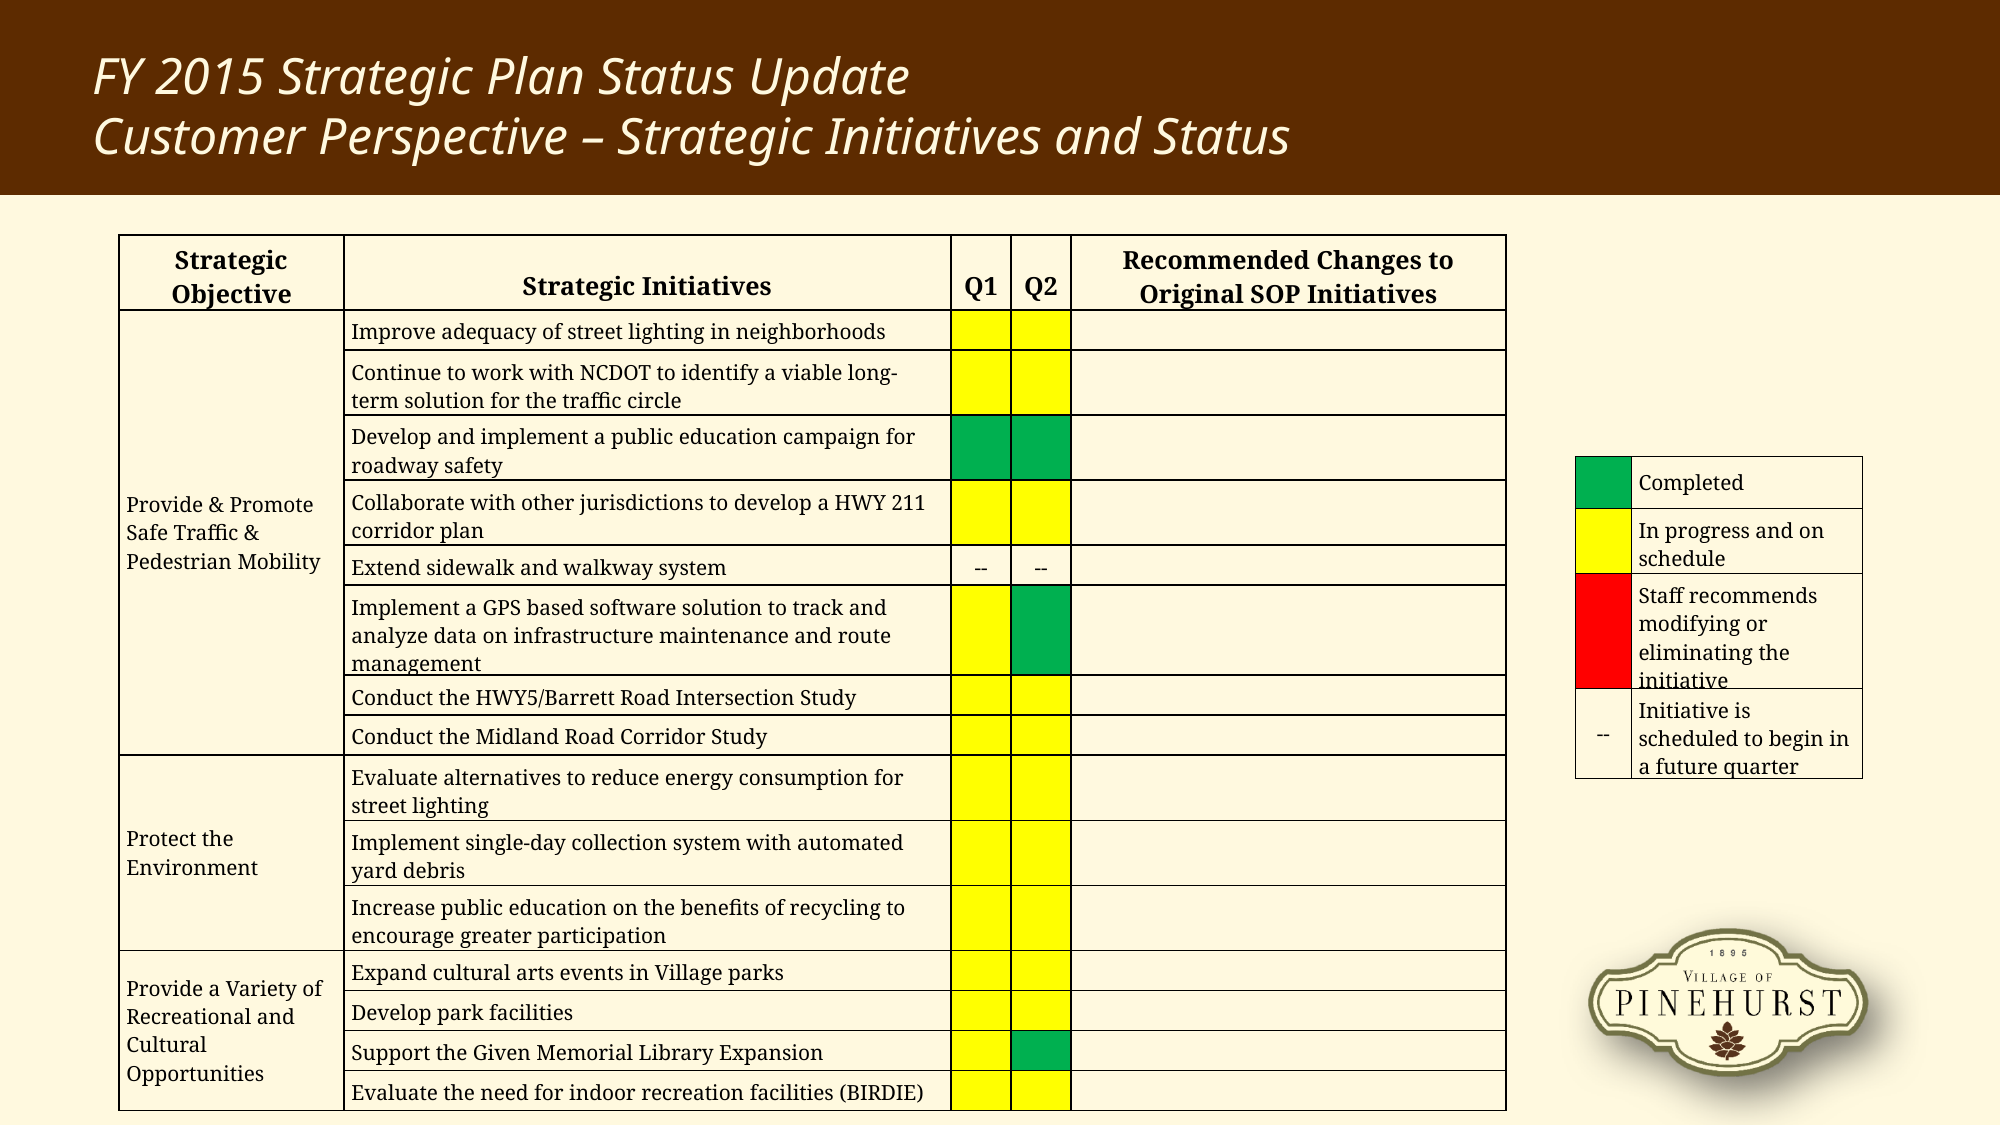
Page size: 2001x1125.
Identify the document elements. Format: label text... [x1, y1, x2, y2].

table_cell Evaluate the need for indoor recreation facilities (BIRDIE) [345, 1071, 950, 1110]
table_cell [1012, 886, 1070, 950]
table_cell [1072, 716, 1505, 754]
table_cell [1012, 351, 1070, 414]
table_cell [952, 351, 1010, 414]
table_cell [1012, 756, 1070, 820]
table_cell [1576, 509, 1631, 573]
table_cell [952, 716, 1010, 754]
table_cell -- [952, 546, 1010, 584]
table_cell [952, 951, 1010, 990]
table_cell In progress and on schedule [1632, 509, 1862, 573]
table_cell [1072, 756, 1505, 820]
table_cell [1072, 821, 1505, 885]
table_cell -- [1012, 546, 1070, 584]
list [1507, 249, 1953, 1009]
table_cell [1072, 951, 1505, 990]
table_cell [1012, 416, 1070, 479]
table_cell [1012, 716, 1070, 754]
table_header [1576, 457, 1631, 508]
table_cell [952, 416, 1010, 479]
table_cell Staff recommends modifying or eliminating the initiative [1632, 574, 1862, 688]
table_cell -- [1576, 689, 1631, 778]
table_cell [952, 821, 1010, 885]
table_cell [1012, 1071, 1070, 1110]
table_header Strategic Initiatives [345, 236, 950, 309]
table_cell [952, 991, 1010, 1030]
table_cell Implement single-day collection system with automated yard debris [345, 821, 950, 885]
table_cell [1072, 481, 1505, 544]
table_cell Initiative is scheduled to begin in a future quarter [1632, 689, 1862, 778]
table_cell [952, 311, 1010, 349]
table_cell [1012, 1031, 1070, 1070]
picture [1526, 1009, 1928, 1085]
table_cell [952, 481, 1010, 544]
table_header Q1 [952, 236, 1010, 309]
table_cell Expand cultural arts events in Village parks [345, 951, 950, 990]
table_cell [1072, 546, 1505, 584]
table_cell Provide & Promote Safe Traffic & Pedestrian Mobility [120, 311, 343, 754]
table_header Strategic Objective [120, 236, 343, 309]
text_box FY 2015 Strategic Plan Status Update Customer Perspective – Strategic Initiatives and Status [78, 36, 1922, 172]
table_cell [1072, 416, 1505, 479]
table_cell [1012, 311, 1070, 349]
table_cell Conduct the Midland Road Corridor Study [345, 716, 950, 754]
table_cell Extend sidewalk and walkway system [345, 546, 950, 584]
table_cell Provide a Variety of Recreational and Cultural Opportunities [120, 951, 343, 1110]
table_cell Support the Given Memorial Library Expansion [345, 1031, 950, 1070]
table_header Recommended Changes to Original SOP Initiatives [1072, 236, 1505, 309]
table_cell [1012, 821, 1070, 885]
table_cell [1576, 574, 1631, 688]
table_cell [1072, 676, 1505, 714]
table_cell Protect the Environment [120, 756, 343, 950]
table_cell Collaborate with other jurisdictions to develop a HWY 211 corridor plan [345, 481, 950, 544]
table_cell [1012, 676, 1070, 714]
table_cell Conduct the HWY5/Barrett Road Intersection Study [345, 676, 950, 714]
table_cell [1072, 586, 1505, 674]
table_cell [1072, 1031, 1505, 1070]
table_cell Implement a GPS based software solution to track and analyze data on infrastructure maintenance and route management [345, 586, 950, 674]
table_cell [1072, 991, 1505, 1030]
table_cell [1072, 886, 1505, 950]
table_cell [1012, 481, 1070, 544]
table_cell [952, 756, 1010, 820]
table_cell [1072, 1071, 1505, 1110]
table_cell [1012, 586, 1070, 674]
table_cell [952, 1071, 1010, 1110]
table_cell [1012, 951, 1070, 990]
table_cell Improve adequacy of street lighting in neighborhoods [345, 311, 950, 349]
table_cell [1072, 311, 1505, 349]
table_cell [952, 1031, 1010, 1070]
table_header Completed [1632, 457, 1862, 508]
table_cell [1012, 991, 1070, 1030]
table_cell [952, 586, 1010, 674]
table_cell [952, 676, 1010, 714]
table_cell [1072, 351, 1505, 414]
table_cell Continue to work with NCDOT to identify a viable long-term solution for the traffic circle [345, 351, 950, 414]
table_cell Develop park facilities [345, 991, 950, 1030]
table_header Q2 [1012, 236, 1070, 309]
table_cell [952, 886, 1010, 950]
table_cell Increase public education on the benefits of recycling to encourage greater participation [345, 886, 950, 950]
table_cell Evaluate alternatives to reduce energy consumption for street lighting [345, 756, 950, 820]
table_cell Develop and implement a public education campaign for roadway safety [345, 416, 950, 479]
